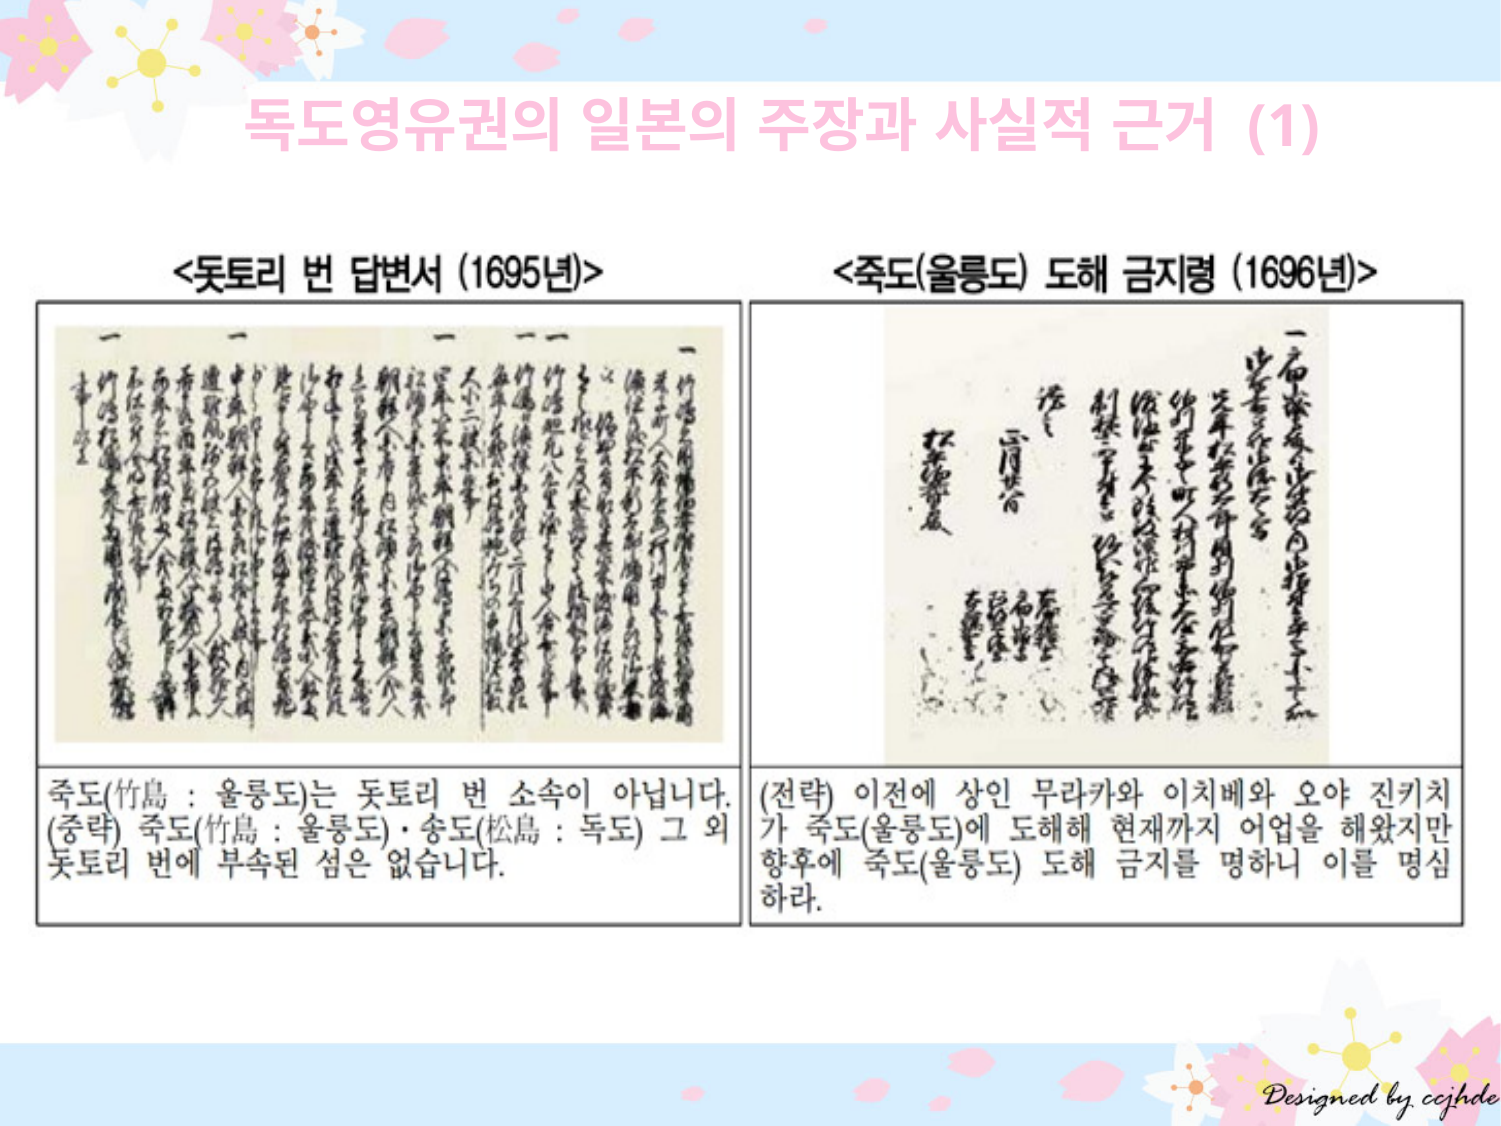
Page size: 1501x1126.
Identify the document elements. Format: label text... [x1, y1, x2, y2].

picture [0, 0, 1501, 1126]
text_box 독도영유권의 일본의 주장과 사실적 근거 (1) [228, 81, 1501, 166]
